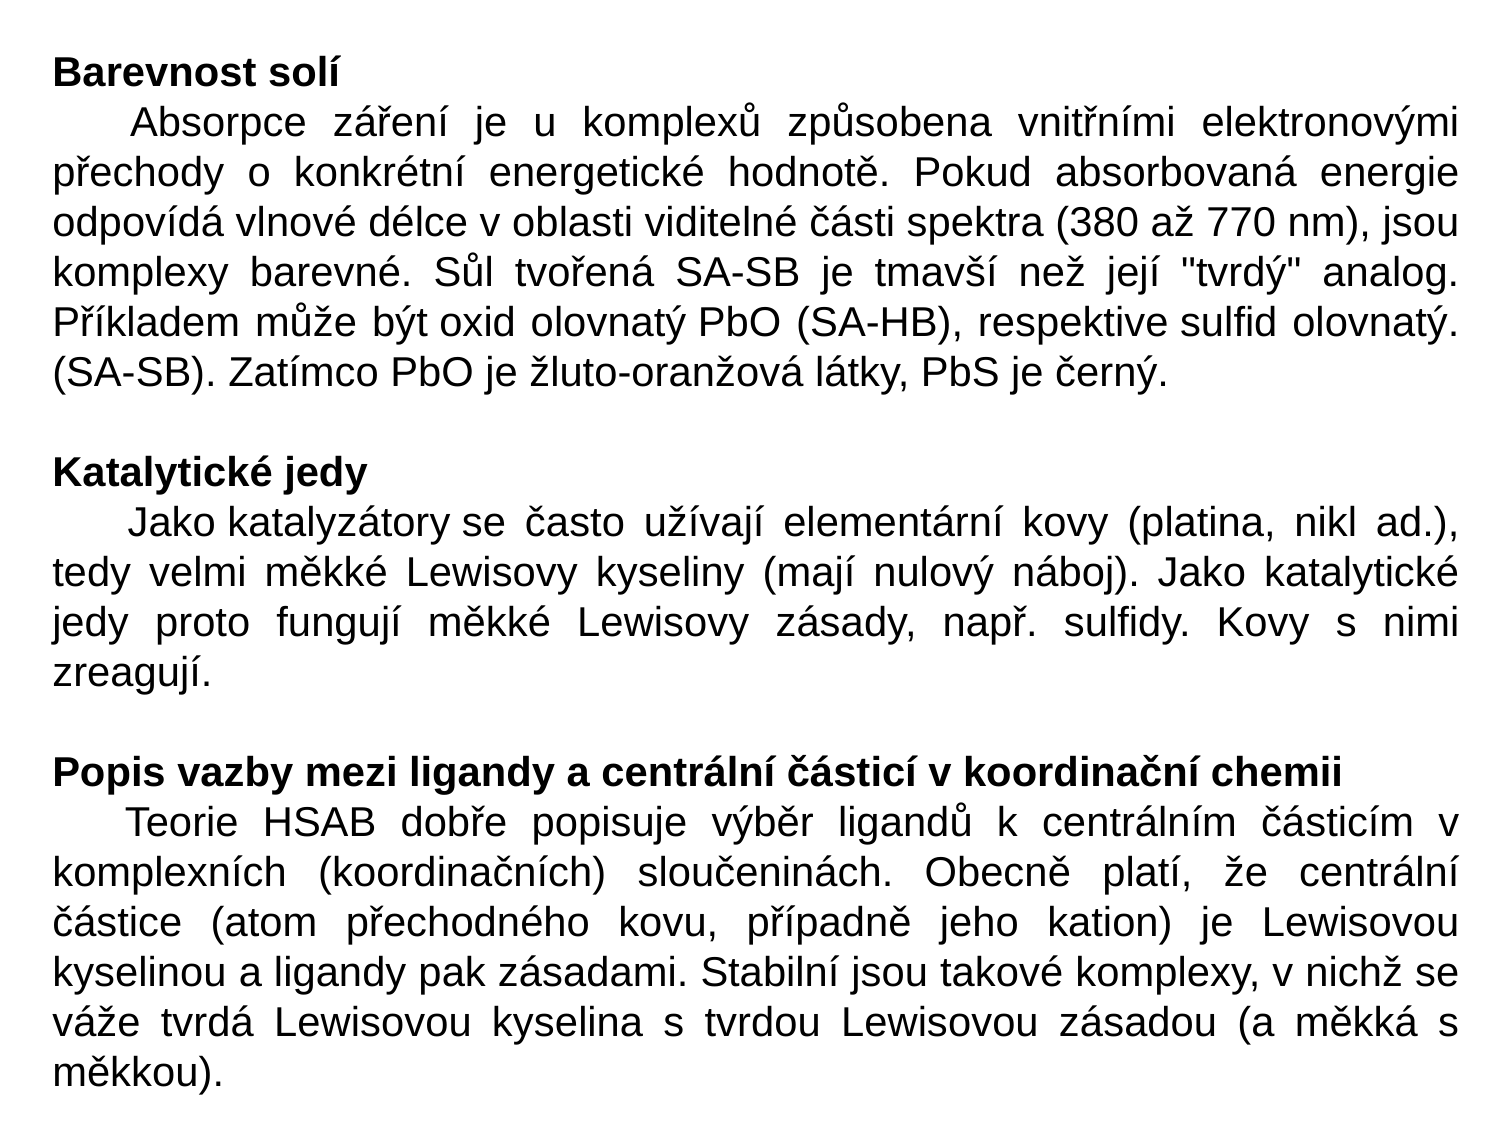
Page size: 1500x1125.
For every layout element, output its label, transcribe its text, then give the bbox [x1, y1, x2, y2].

text_box Barevnost solí Absorpce záření je u komplexů způsobena vnitřními elektronovými přechody o konkrétní energetické hodnotě. Pokud absorbovaná energie odpovídá vlnové délce v oblasti viditelné části spektra (380 až 770 nm), jsou komplexy barevné. Sůl tvořená SA-SB je tmavší než její "tvrdý" analog. Příkladem může být oxid olovnatý PbO (SA-HB), respektive sulfid olovnatý. (SA-SB). Zatímco PbO je žluto-oranžová látky, PbS je černý. Katalytické jedy Jako katalyzátory se často užívají elementární kovy (platina, nikl ad.), tedy velmi měkké Lewisovy kyseliny (mají nulový náboj). Jako katalytické jedy proto fungují měkké Lewisovy zásady, např. sulfidy. Kovy s nimi zreagují. Popis vazby mezi ligandy a centrální částicí v koordinační chemii Teorie HSAB dobře popisuje výběr ligandů k centrálním částicím v komplexních (koordinačních) sloučeninách. Obecně platí, že centrální částice (atom přechodného kovu, případně jeho kation) je Lewisovou kyselinou a ligandy pak zásadami. Stabilní jsou takové komplexy, v nichž se váže tvrdá Lewisovou kyselina s tvrdou Lewisovou zásadou (a měkká s měkkou). [37, 37, 1475, 1103]
